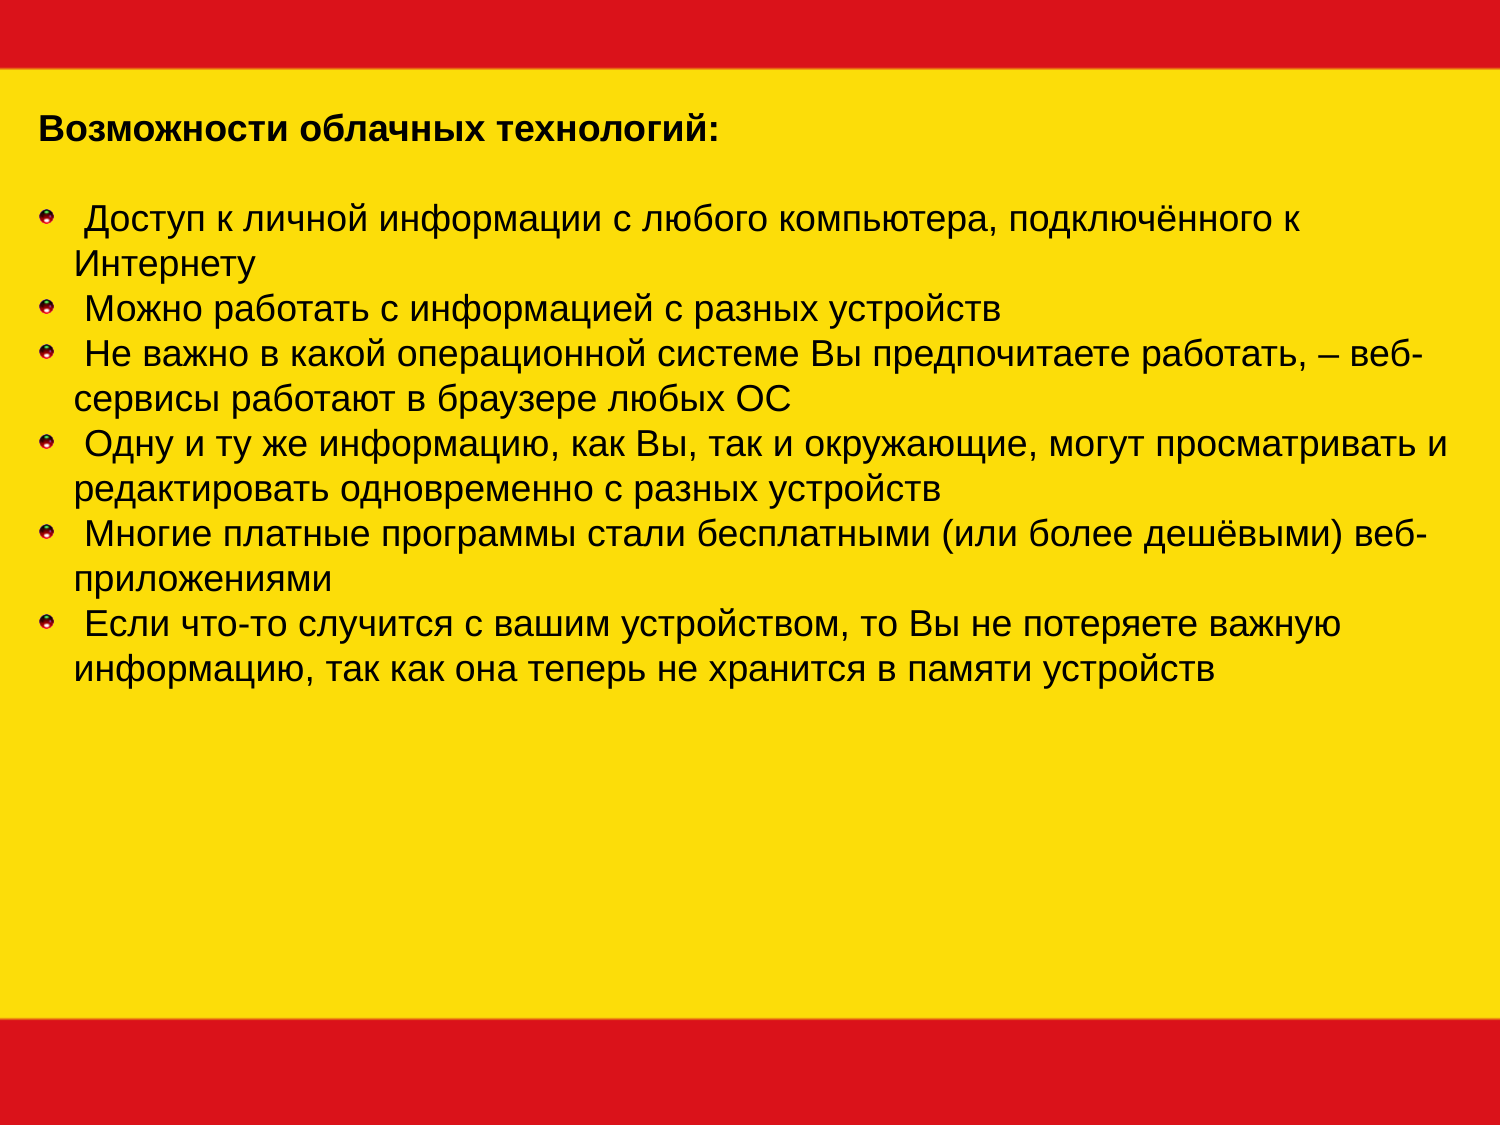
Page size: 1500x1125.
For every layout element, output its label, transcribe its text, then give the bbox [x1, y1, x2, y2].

picture [0, 0, 1500, 1125]
text_box Возможности облачных технологий: Доступ к личной информации с любого компьютера, подключённого к Интернету Можно работать с информацией с разных устройств Не важно в какой операционной системе Вы предпочитаете работать, – веб-сервисы работают в браузере любых ОС Одну и ту же информацию, как Вы, так и окружающие, могут просматривать и редактировать одновременно с разных устройств Многие платные программы стали бесплатными (или более дешёвыми) веб-приложениями Если что-то случится с вашим устройством, то Вы не потеряете важную информацию, так как она теперь не хранится в памяти устройств [23, 58, 1477, 802]
